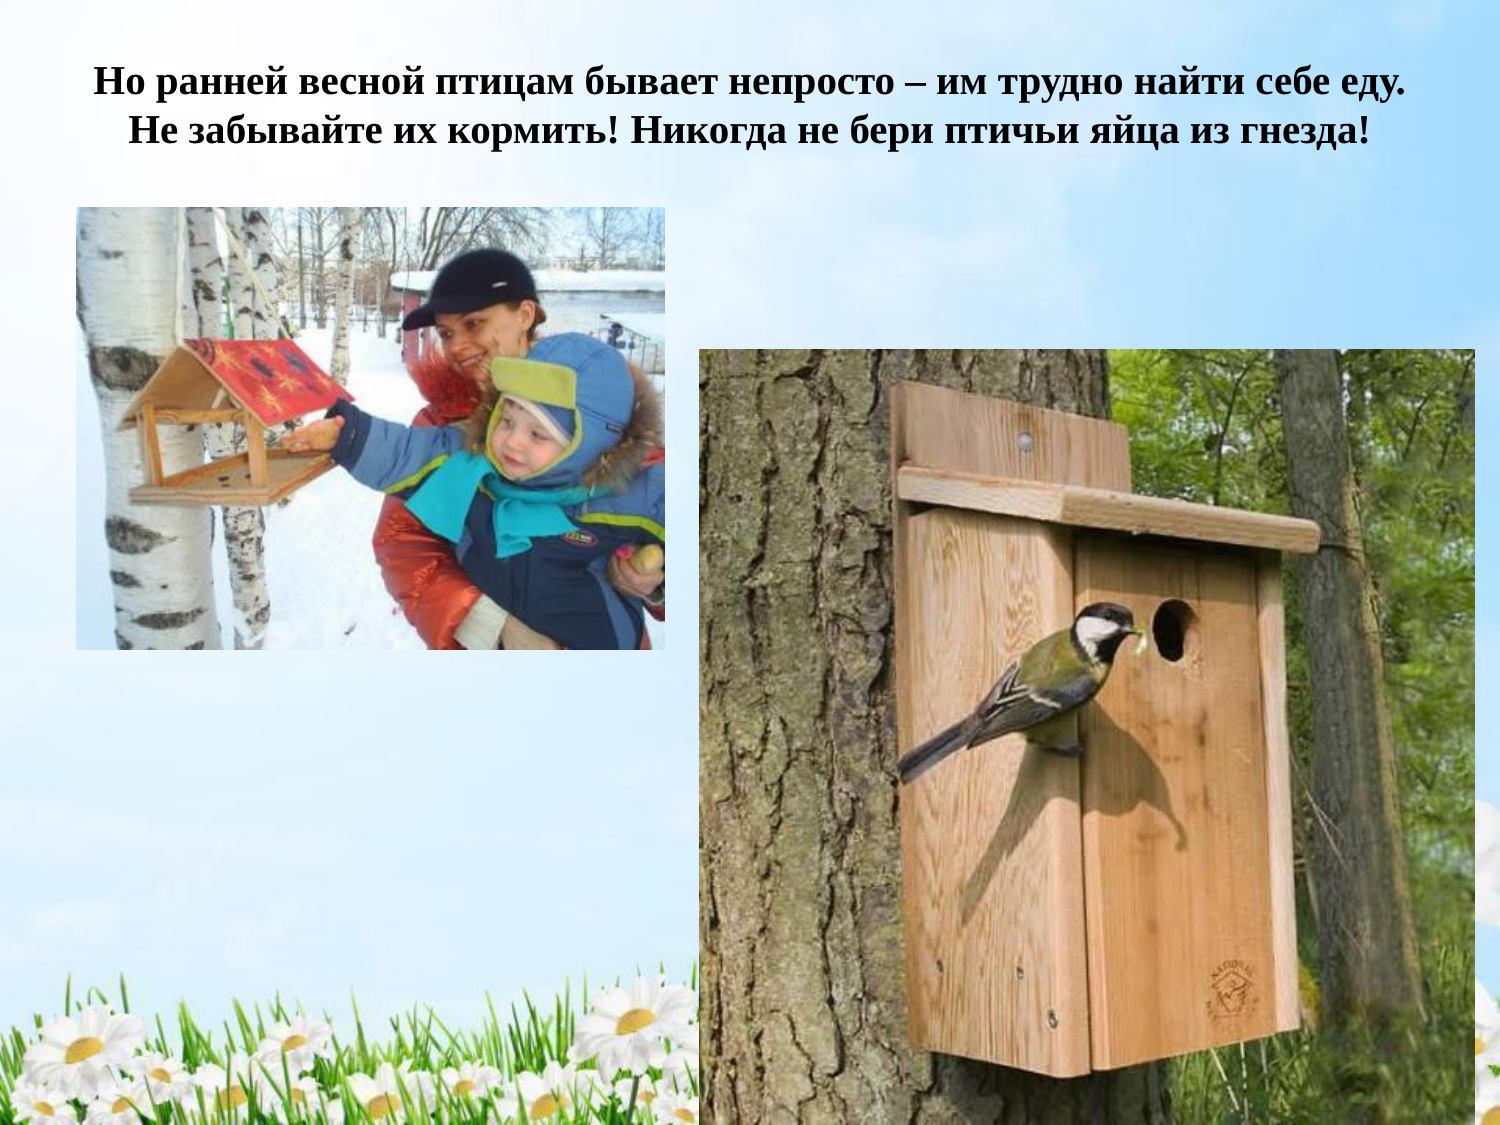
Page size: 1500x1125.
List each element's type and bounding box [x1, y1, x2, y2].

picture [0, 0, 1500, 1125]
list [76, 207, 665, 650]
